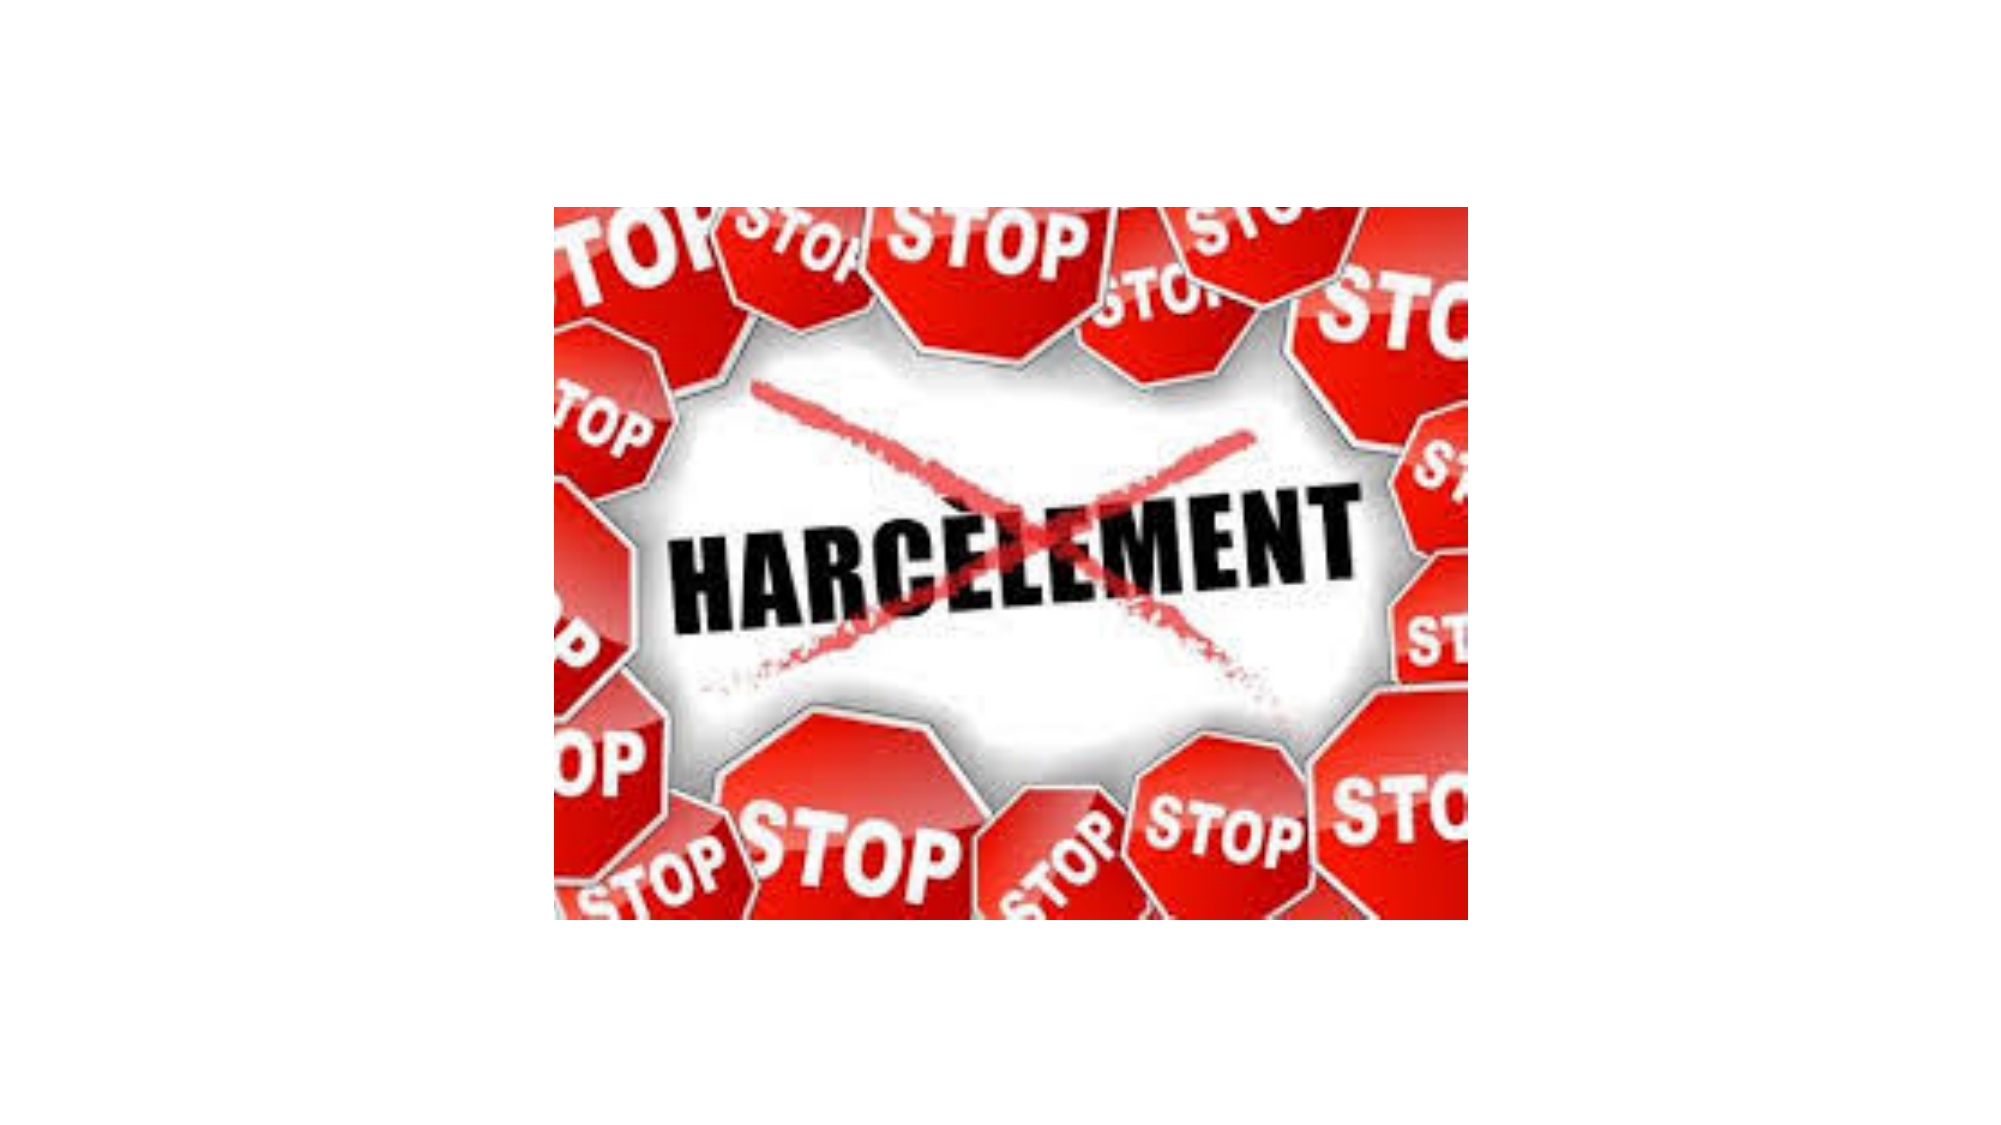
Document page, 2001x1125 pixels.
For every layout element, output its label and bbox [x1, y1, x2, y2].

list [554, 207, 1468, 920]
